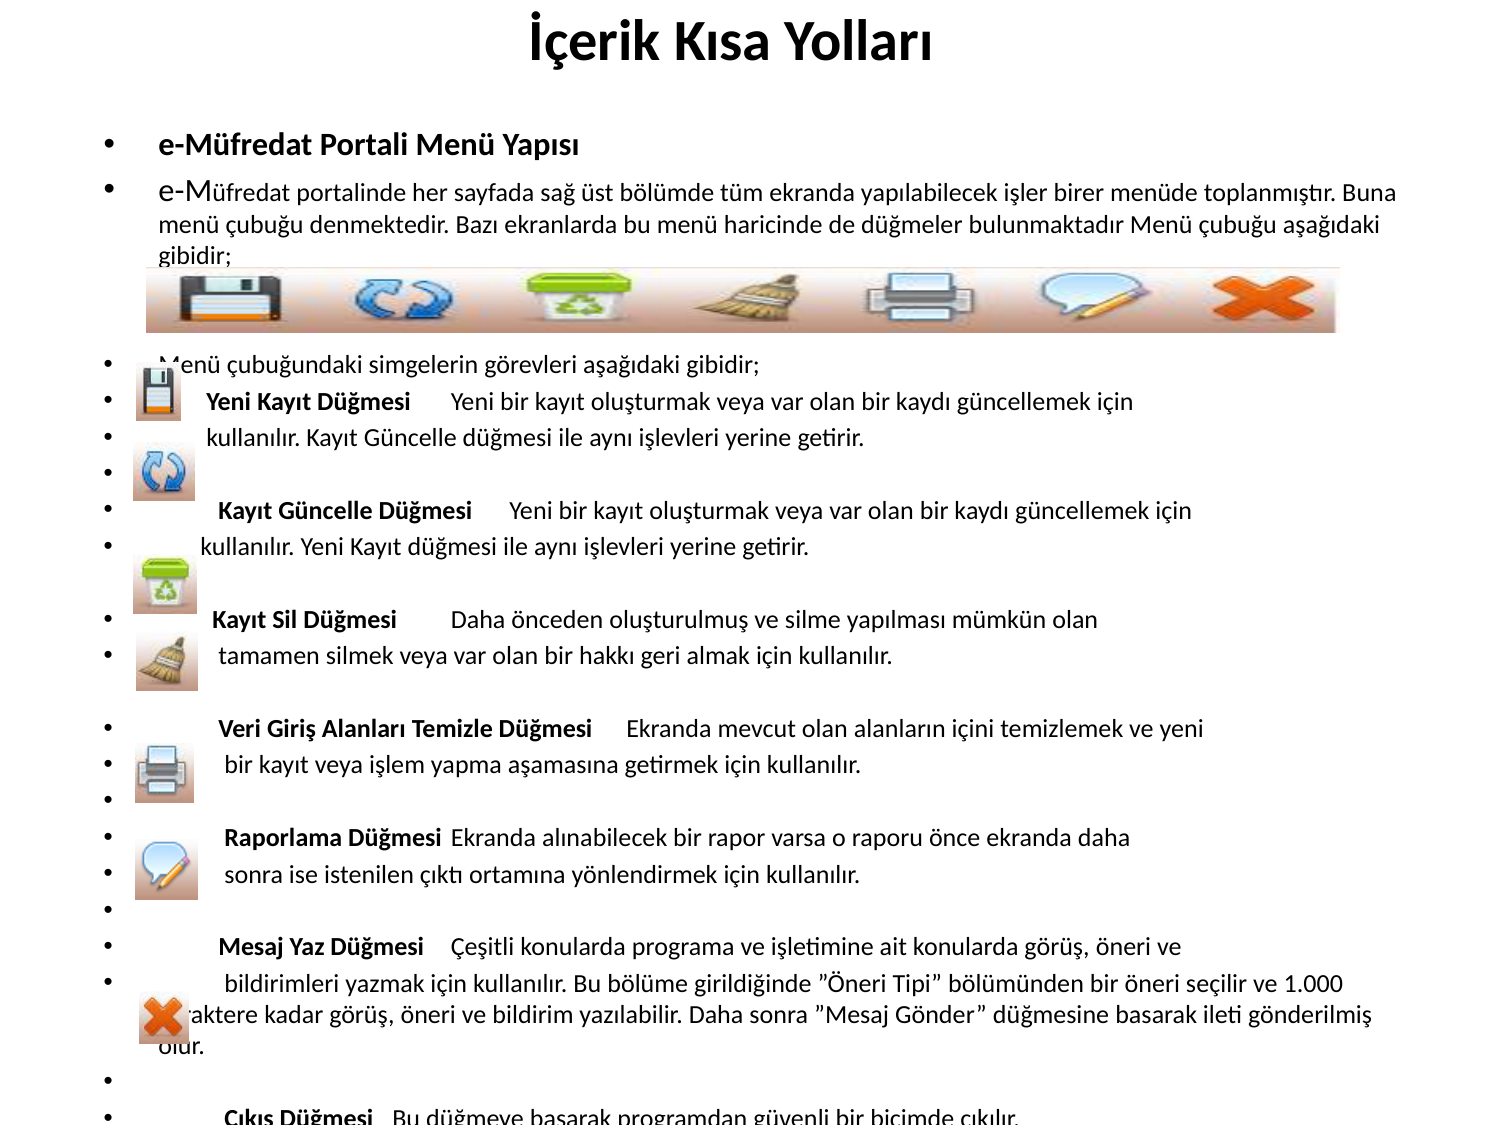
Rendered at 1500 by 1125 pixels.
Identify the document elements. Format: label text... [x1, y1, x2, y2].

picture [139, 990, 190, 1044]
picture [136, 631, 198, 692]
picture [135, 839, 198, 900]
title İçerik Kısa Yolları [75, 7, 1388, 67]
picture [133, 442, 195, 501]
picture [146, 266, 1341, 333]
picture [136, 362, 181, 421]
picture [133, 554, 197, 614]
list e-Müfredat Portali Menü Yapısı e-Müfredat portalinde her sayfada sağ üst bölümde tüm ekranda yapılabilecek işler birer menüde toplanmıştır. Buna menü çubuğu denmektedir. Bazı ekranlarda bu menü haricinde de düğmeler bulunmaktadır Menü çubuğu aşağıdaki gibidir; Menü çubuğundaki simgelerin görevleri aşağıdaki gibidir; Yeni Kayıt Düğmesi Yeni bir kayıt oluşturmak veya var olan bir kaydı güncellemek için kullanılır. Kayıt Güncelle düğmesi ile aynı işlevleri yerine getirir. Kayıt Güncelle Düğmesi Yeni bir kayıt oluşturmak veya var olan bir kaydı güncellemek için kullanılır. Yeni Kayıt düğmesi ile aynı işlevleri yerine getirir. Kayıt Sil Düğmesi Daha önceden oluşturulmuş ve silme yapılması mümkün olan tamamen silmek veya var olan bir hakkı geri almak için kullanılır. Veri Giriş Alanları Temizle Düğmesi Ekranda mevcut olan alanların içini temizlemek ve yeni bir kayıt veya işlem yapma aşamasına getirmek için kullanılır. Raporlama Düğmesi Ekranda alınabilecek bir rapor varsa o raporu önce ekranda daha sonra ise istenilen çıktı ortamına yönlendirmek için kullanılır. Mesaj Yaz Düğmesi Çeşitli konularda programa ve işletimine ait konularda görüş, öneri ve bildirimleri yazmak için kullanılır. Bu bölüme girildiğinde ”Öneri Tipi” bölümünden bir öneri seçilir ve 1.000 karaktere kadar görüş, öneri ve bildirim yazılabilir. Daha sonra ”Mesaj Gönder” düğmesine basarak ileti gönderilmiş olur. Çıkış Düğmesi Bu düğmeye basarak programdan güvenli bir biçimde çıkılır. [88, 115, 1439, 1125]
picture [135, 742, 194, 803]
